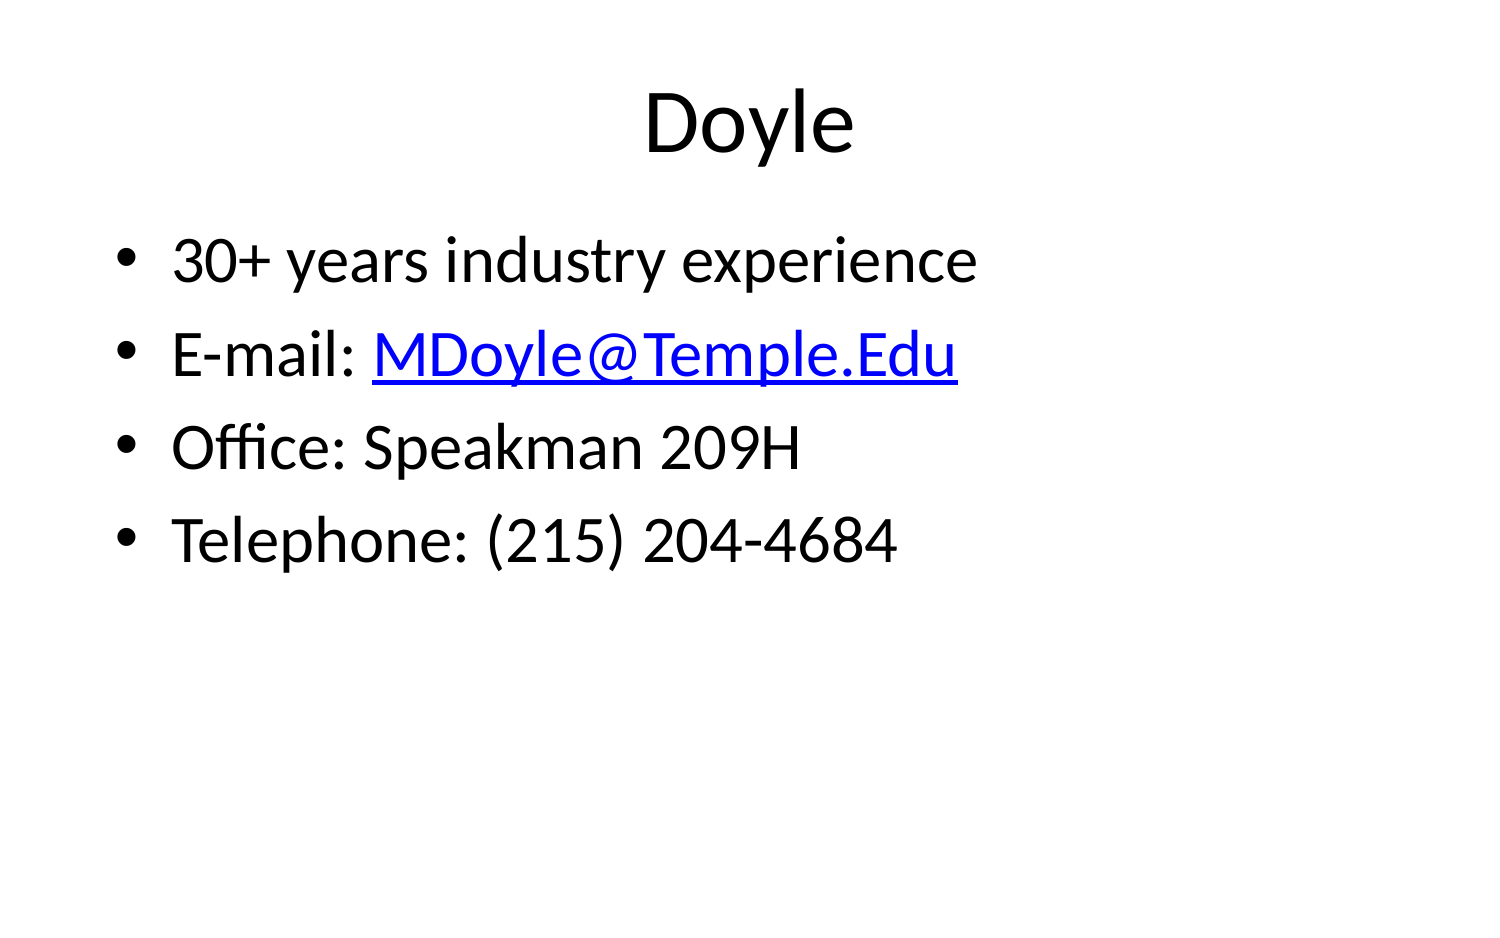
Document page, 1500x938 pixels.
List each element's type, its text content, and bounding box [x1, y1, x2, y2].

list 30+ years industry experience E-mail: MDoyle@Temple.Edu Office: Speakman 209H Telephone: (215) 204-4684 [99, 208, 1400, 792]
title Doyle [75, 37, 1425, 194]
